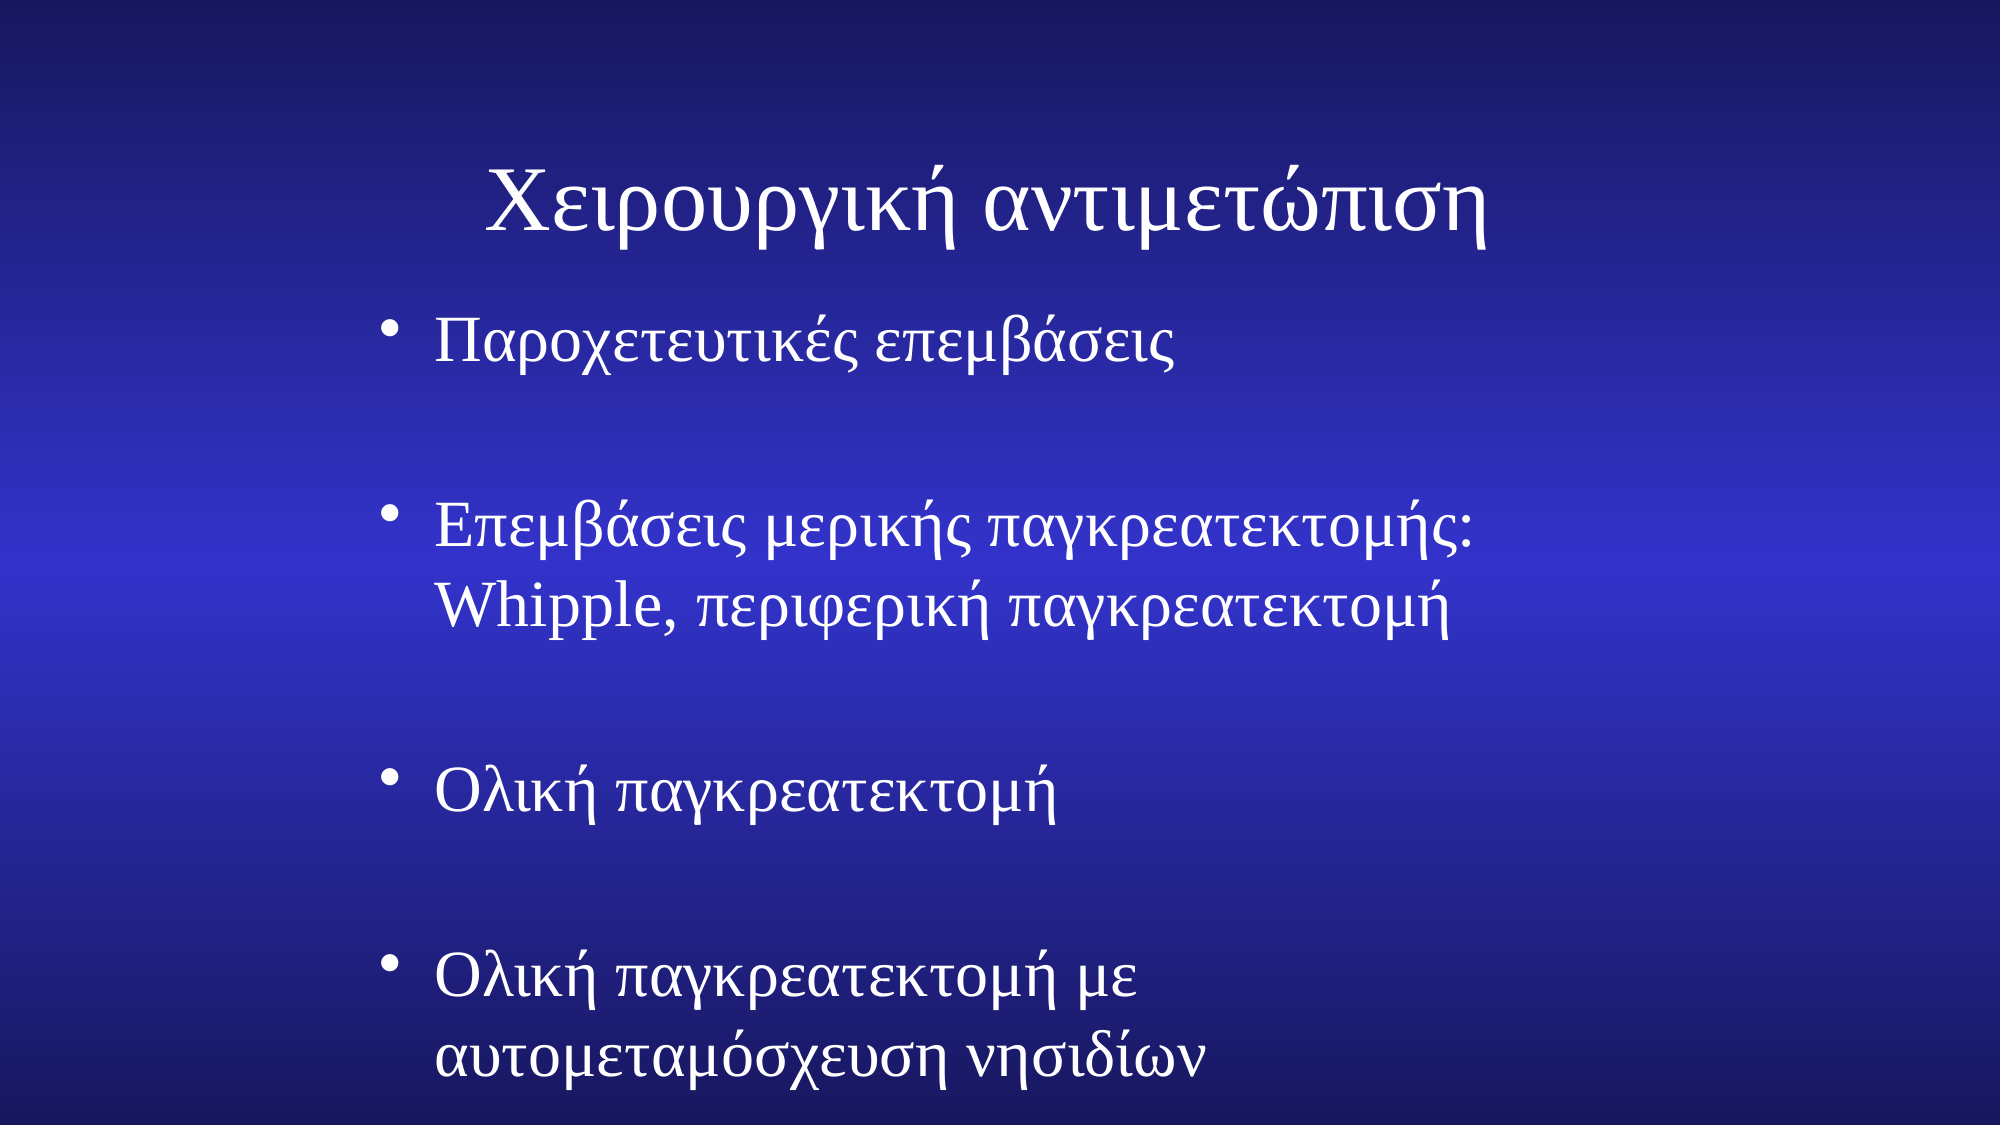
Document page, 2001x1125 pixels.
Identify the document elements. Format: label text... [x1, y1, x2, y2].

list Παροχετευτικές επεμβάσεις Επεμβάσεις μερικής παγκρεατεκτομής: Whipple, περιφερική παγκρεατεκτομή Ολική παγκρεατεκτομή Ολική παγκρεατεκτομή με αυτομεταμόσχευση νησιδίων [362, 287, 1638, 1105]
title Χειρουργική αντιμετώπιση [150, 99, 1850, 288]
